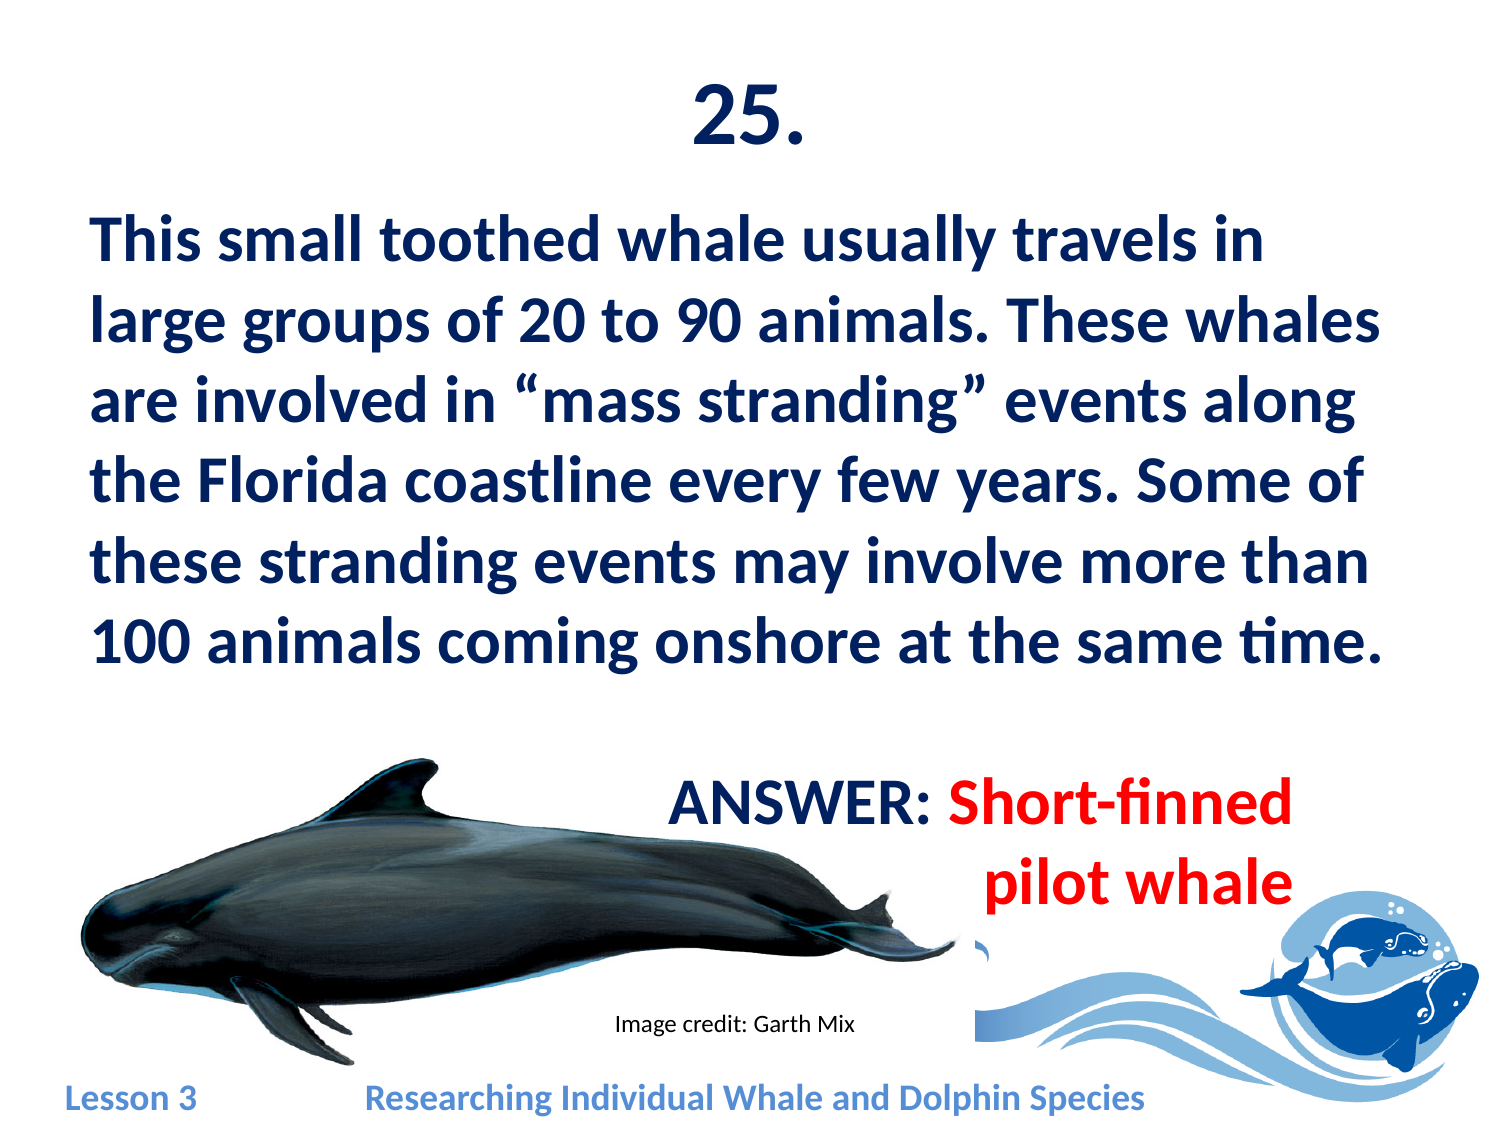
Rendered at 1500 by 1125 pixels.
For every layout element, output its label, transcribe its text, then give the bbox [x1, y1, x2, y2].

list This small toothed whale usually travels in large groups of 20 to 90 animals. These whales are involved in “mass stranding” events along the Florida coastline every few years. Some of these stranding events may involve more than 100 animals coming onshore at the same time. [75, 187, 1425, 763]
picture [912, 1090, 916, 1105]
picture [928, 1095, 936, 1107]
picture [1054, 1095, 1061, 1107]
picture [1008, 1095, 1014, 1108]
text_box ANSWER: Short-finned pilot whale [976, 749, 1310, 963]
picture [74, 749, 1500, 1108]
title 25. [75, 45, 1425, 187]
picture [958, 1095, 965, 1107]
picture [978, 1095, 985, 1108]
